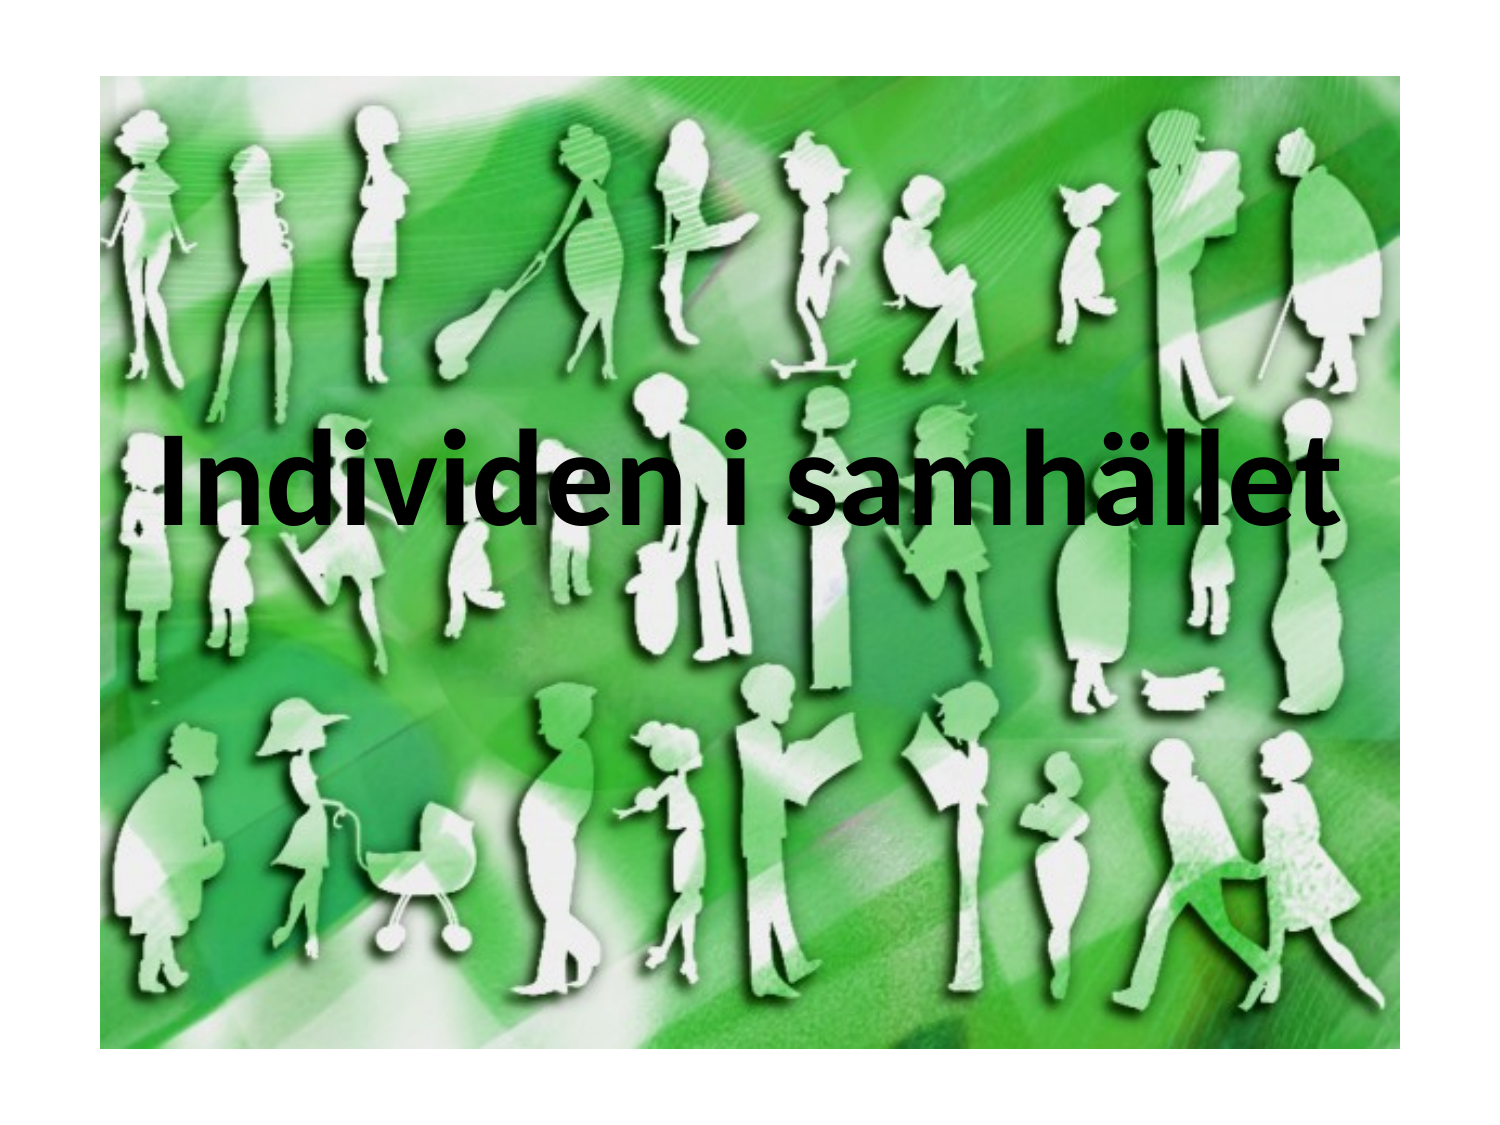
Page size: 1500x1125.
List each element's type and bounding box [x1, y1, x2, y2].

picture [100, 76, 1400, 1049]
